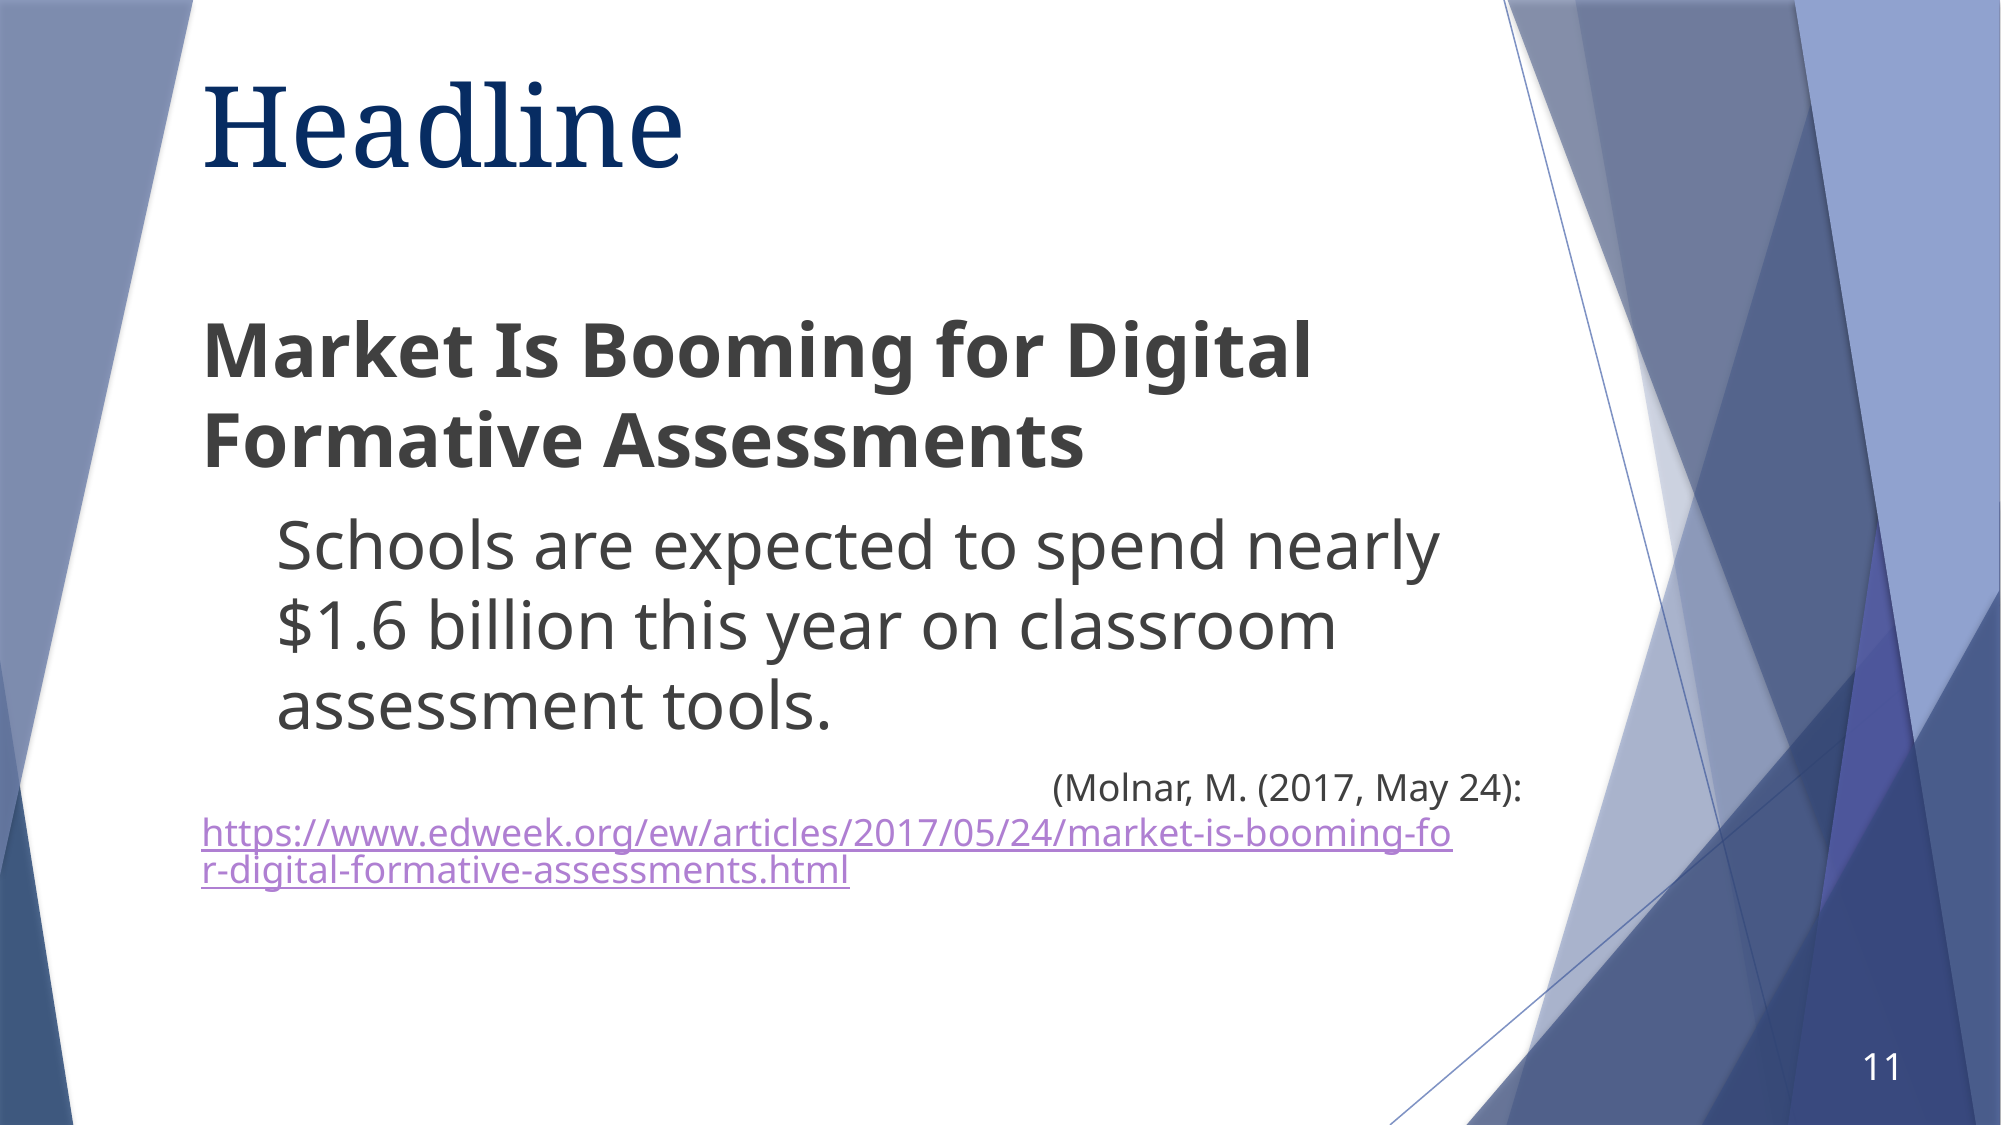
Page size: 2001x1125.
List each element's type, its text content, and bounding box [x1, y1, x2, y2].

slide_number 11 [1807, 1035, 1920, 1095]
title Headline [186, 48, 1662, 265]
list Market Is Booming for Digital Formative Assessments Schools are expected to spend nearly $1.6 billion this year on classroom assessment tools. (Molnar, M. (2017, May 24): https://www.edweek.org/ew/articles/2017/05/24/market-is-booming-for-digital-formative-assessments.html [186, 294, 1548, 1095]
